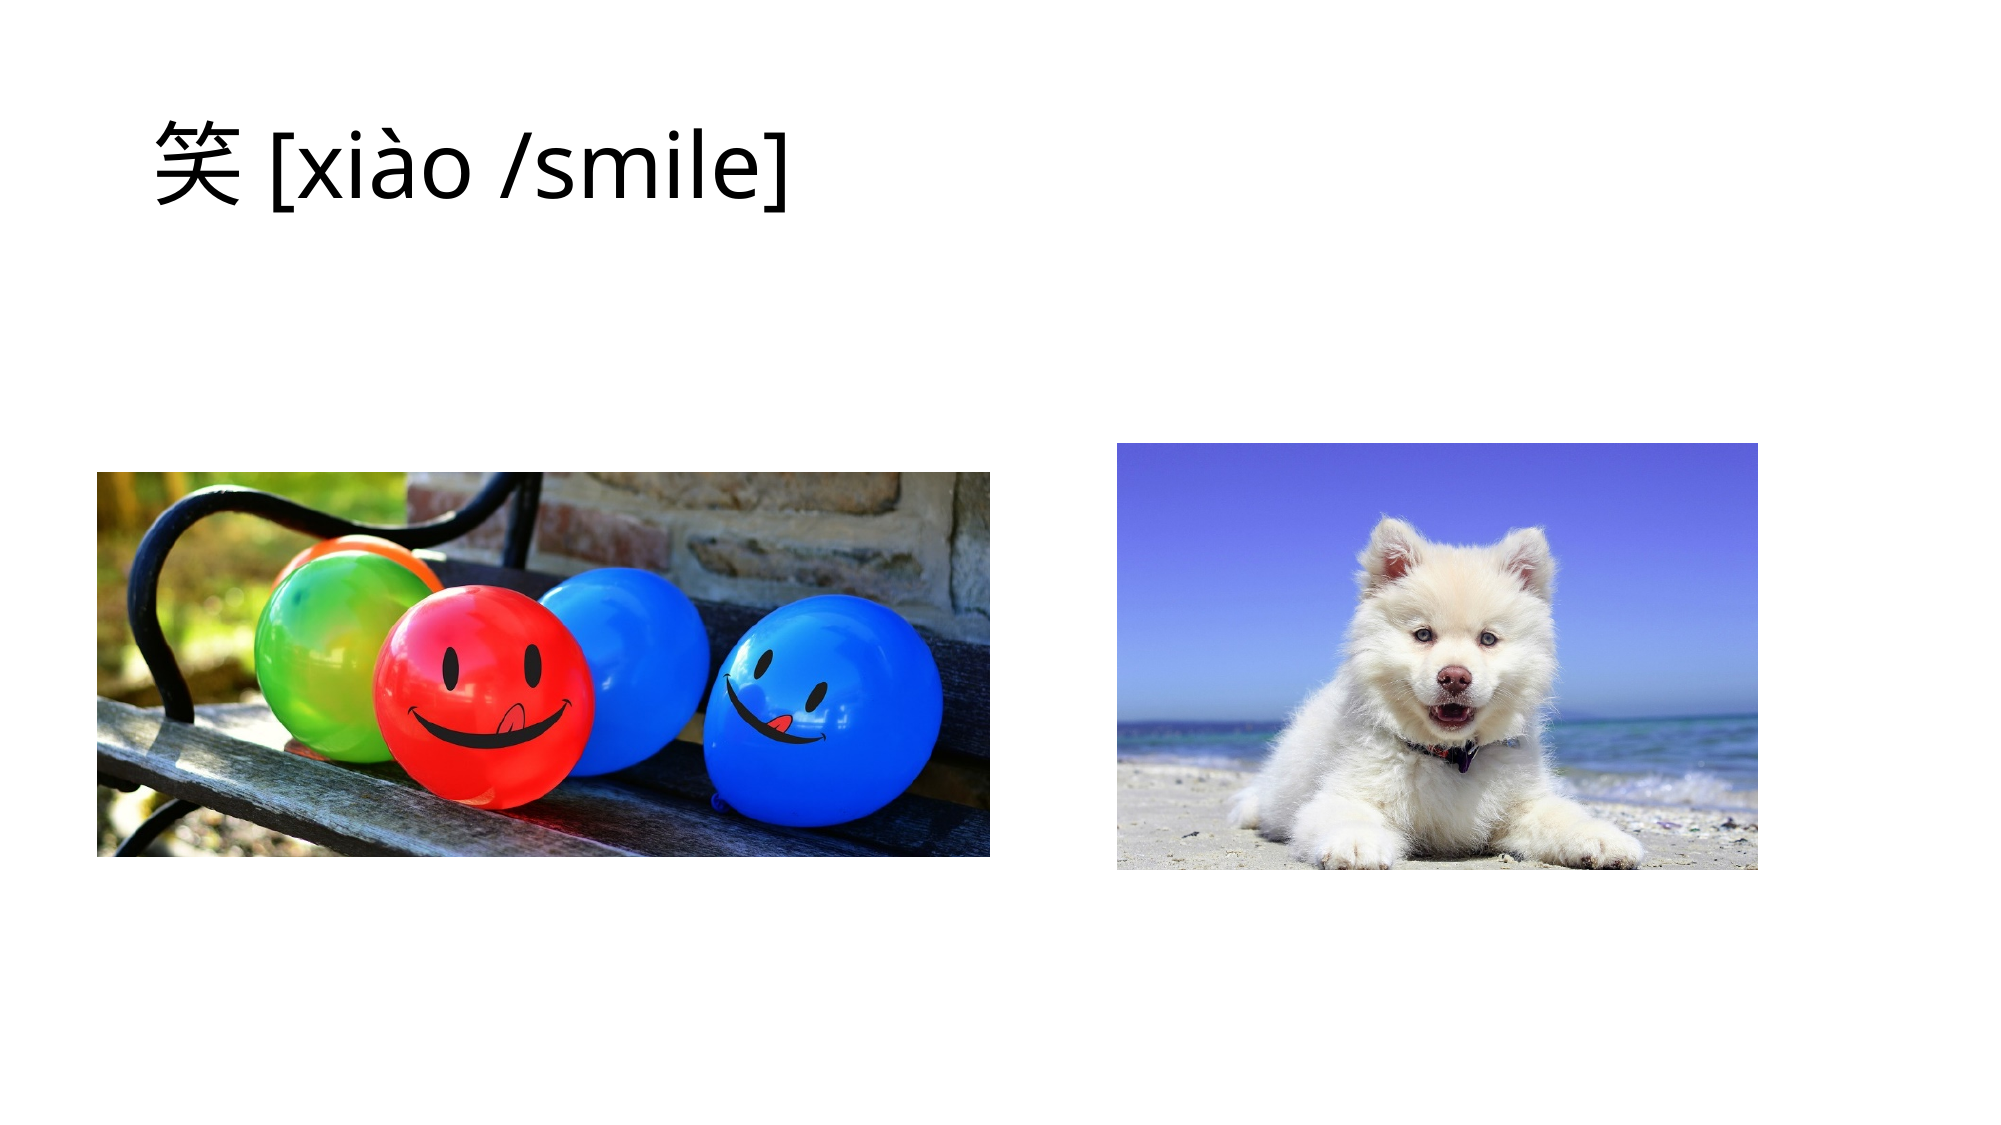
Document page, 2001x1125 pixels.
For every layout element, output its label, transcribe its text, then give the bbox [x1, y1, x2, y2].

title 笑[xiào /smile] [137, 59, 1863, 278]
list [97, 472, 990, 857]
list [1117, 443, 1758, 870]
